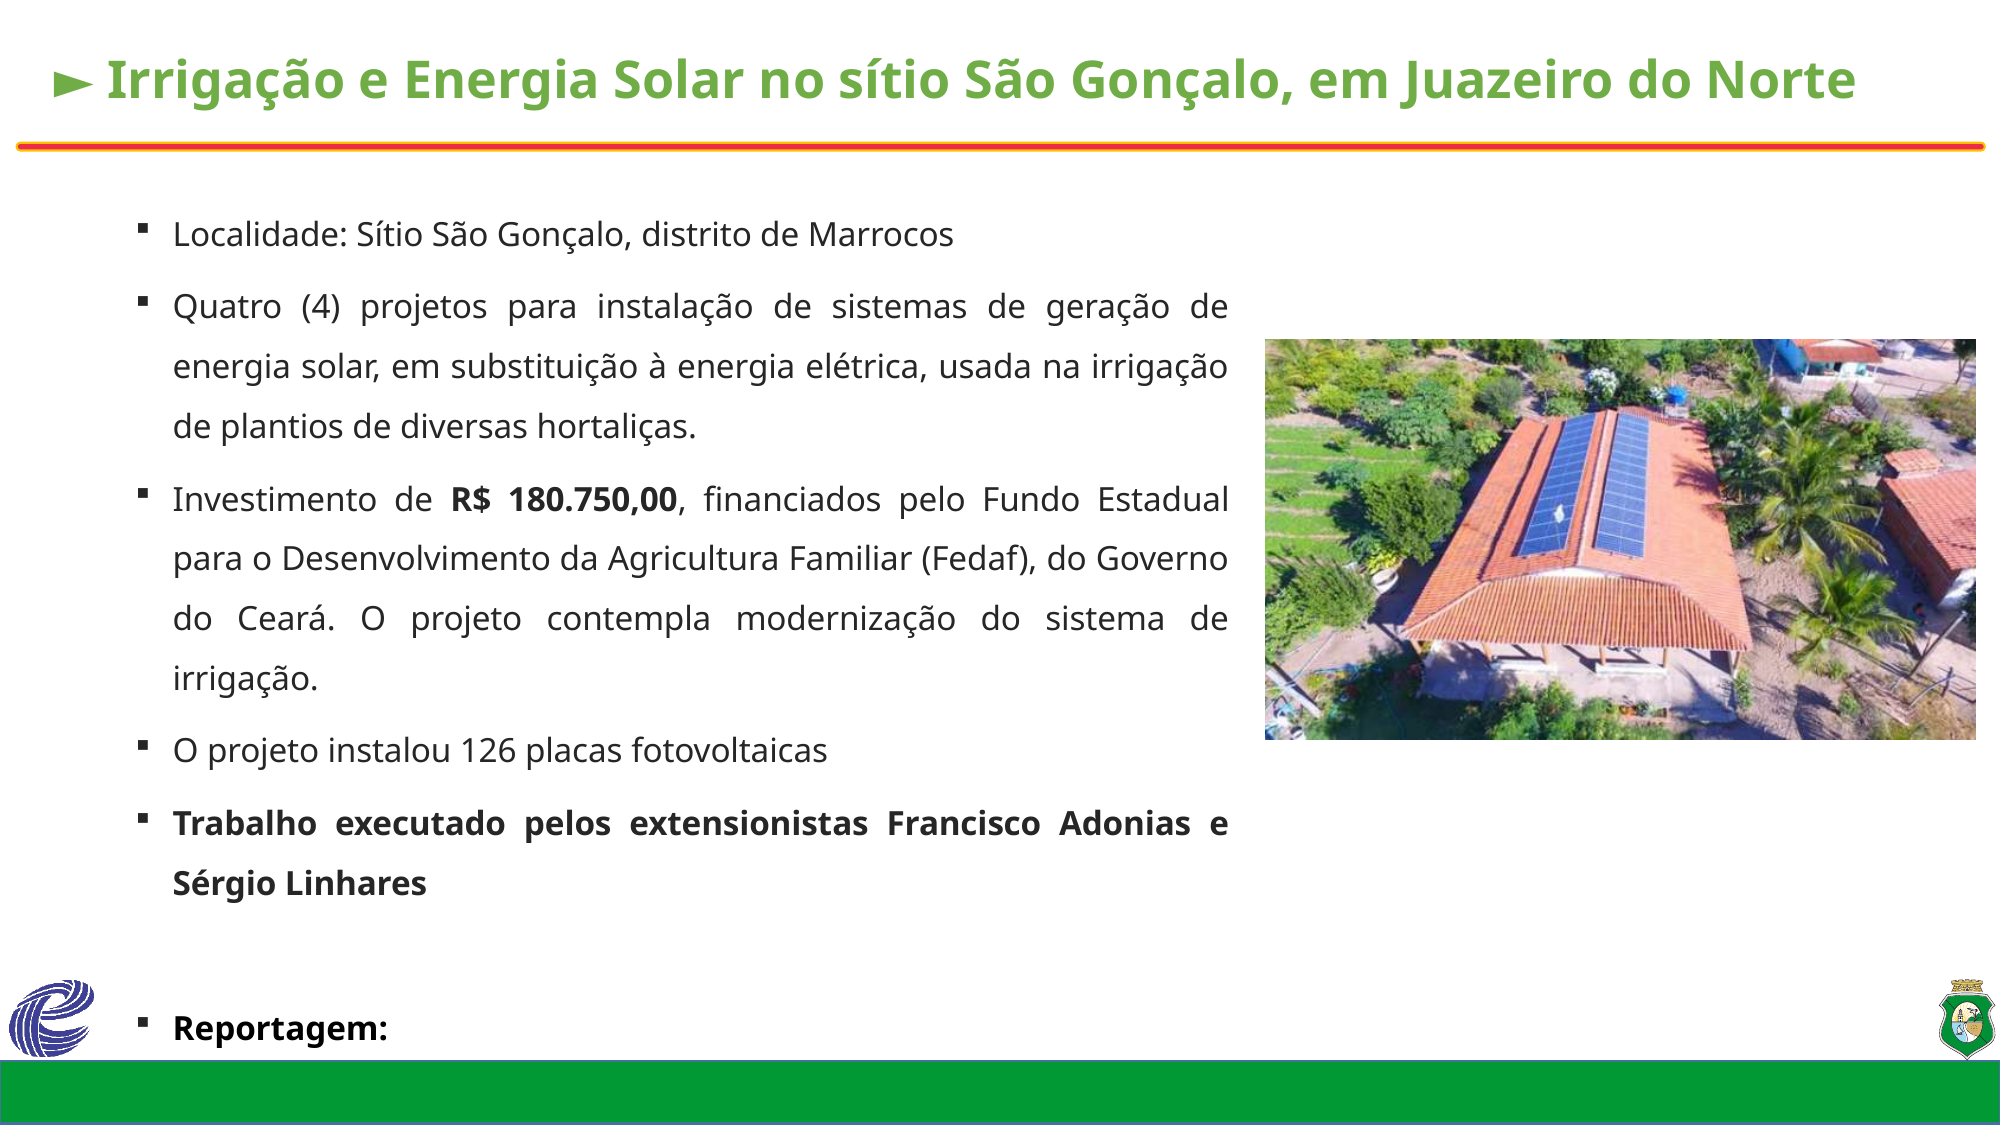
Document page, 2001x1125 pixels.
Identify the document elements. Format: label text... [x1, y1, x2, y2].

picture [1265, 339, 1977, 740]
title ► Irrigação e Energia Solar no sítio São Gonçalo, em Juazeiro do Norte [39, 13, 1972, 141]
picture [9, 980, 94, 1057]
text_box [15, 141, 1986, 152]
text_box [1938, 979, 1996, 1061]
list Localidade: Sítio São Gonçalo, distrito de Marrocos Quatro (4) projetos para instalação de sistemas de geração de energia solar, em substituição à energia elétrica, usada na irrigação de plantios de diversas hortaliças. Investimento de R$ 180.750,00, financiados pelo Fundo Estadual para o Desenvolvimento da Agricultura Familiar (Fedaf), do Governo do Ceará. O projeto contempla modernização do sistema de irrigação. O projeto instalou 126 placas fotovoltaicas Trabalho executado pelos extensionistas Francisco Adonias e Sérgio Linhares Reportagem: https://www.ematerce.ce.gov.br/2020/09/28/juazeiro-do-norte-ematerce-implanta-sistemas-de-energia-solar/ [120, 185, 1246, 991]
text_box [0, 1060, 2000, 1125]
